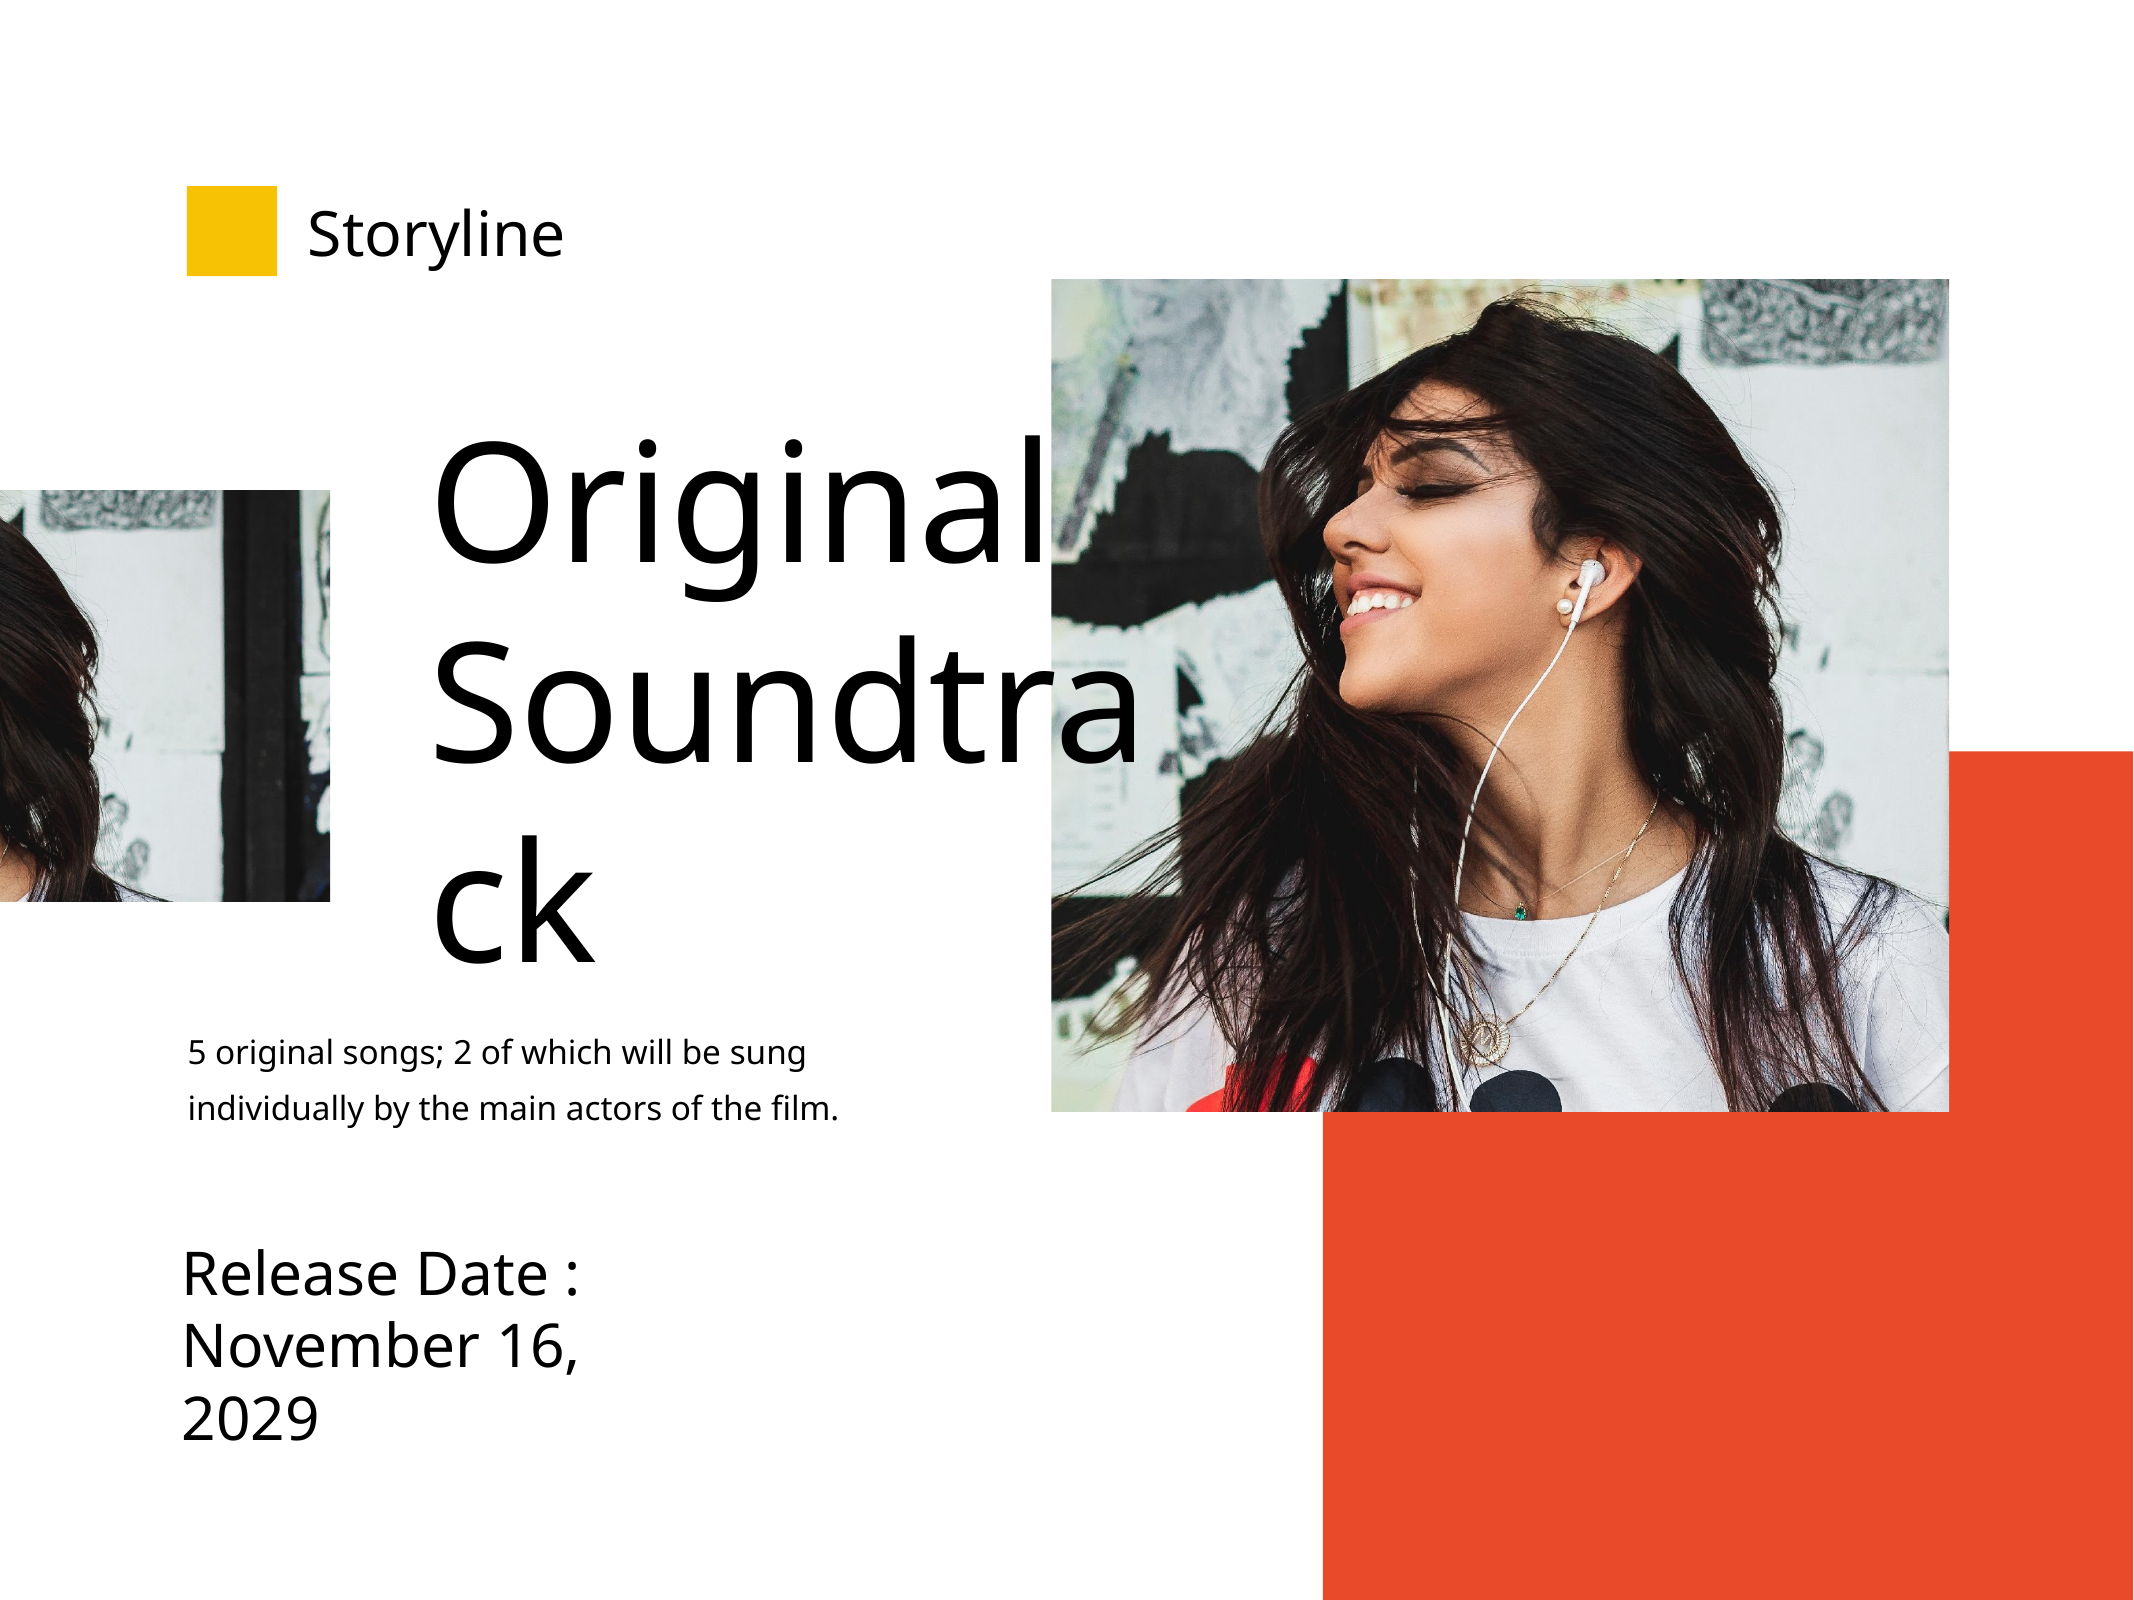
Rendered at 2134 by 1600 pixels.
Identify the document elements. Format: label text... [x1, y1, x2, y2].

text_box [1322, 751, 2134, 1600]
text_box Original Soundtrack [423, 480, 1046, 911]
text_box [186, 186, 278, 277]
picture [1051, 279, 1950, 1112]
text_box Release Date : November 16, 2029 [177, 1261, 642, 1425]
text_box 5 original songs; 2 of which will be sung individually by the main actors of the film. [183, 1019, 864, 1124]
text_box Storyline [303, 187, 672, 276]
picture [0, 490, 331, 903]
